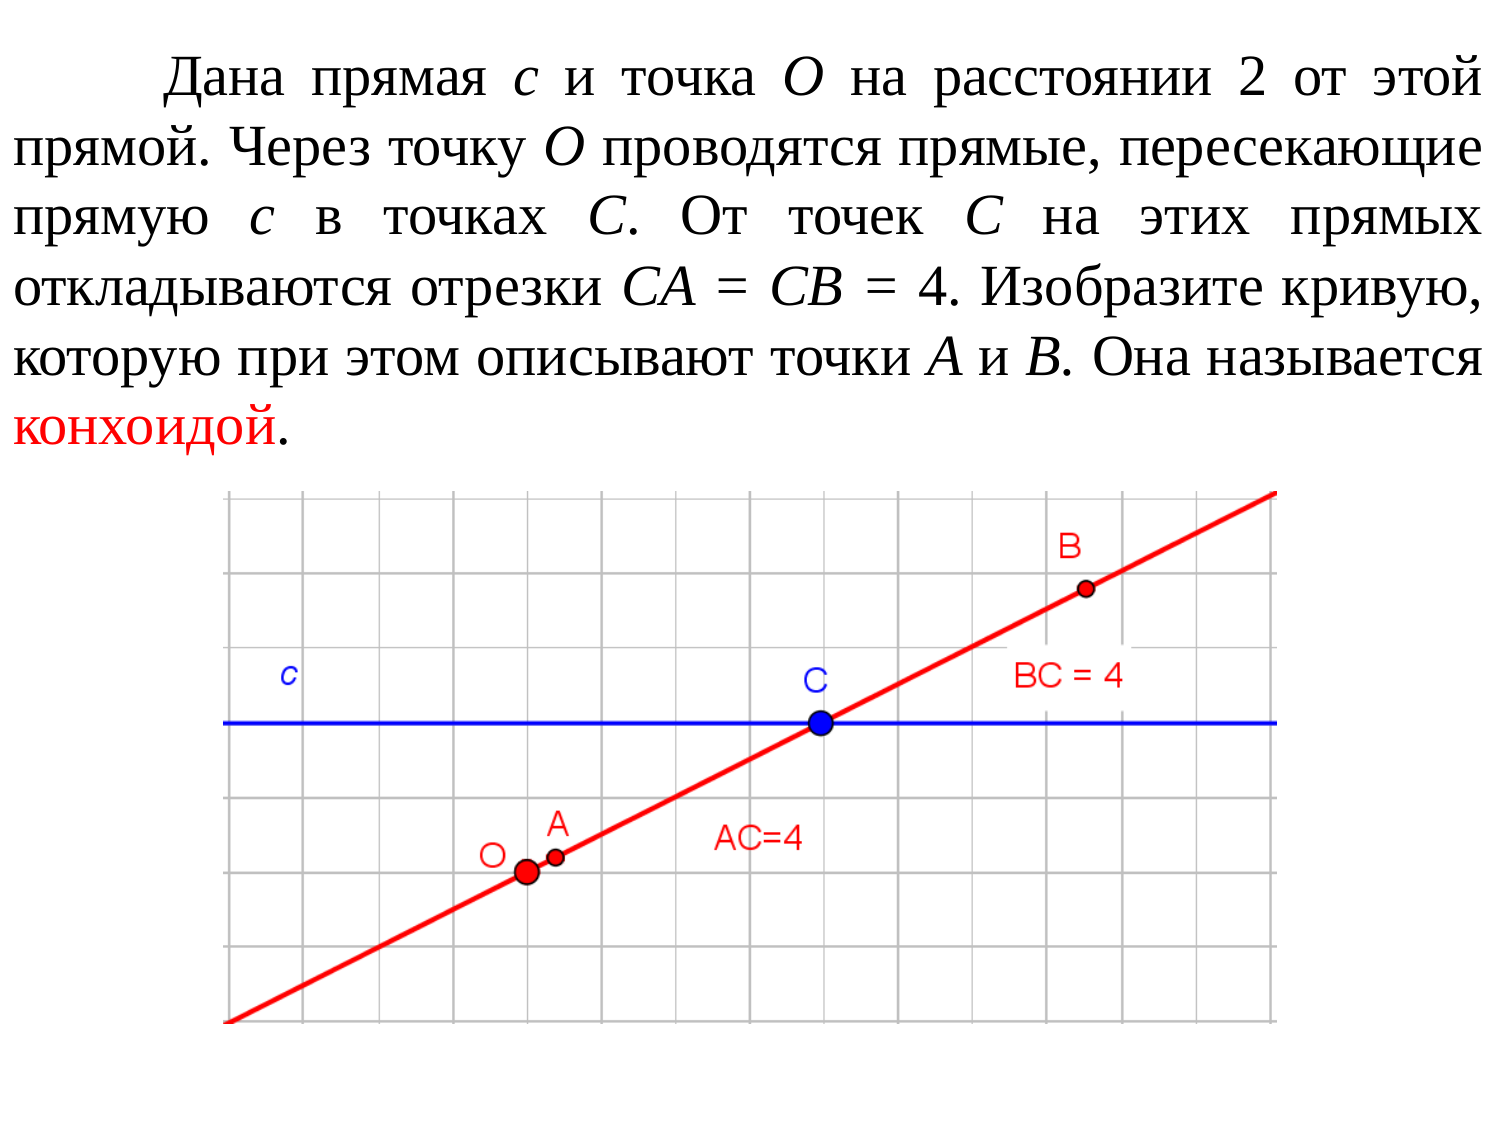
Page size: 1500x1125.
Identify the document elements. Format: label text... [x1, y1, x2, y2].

picture [223, 491, 1277, 1024]
text_box Дана прямая c и точка O на расстоянии 2 от этой прямой. Через точку O проводятся прямые, пересекающие прямую c в точках C. От точек C на этих прямых откладываются отрезки CA = CB = 4. Изобразите кривую, которую при этом описывают точки A и B. Она называется конхоидой. [0, 29, 1499, 464]
